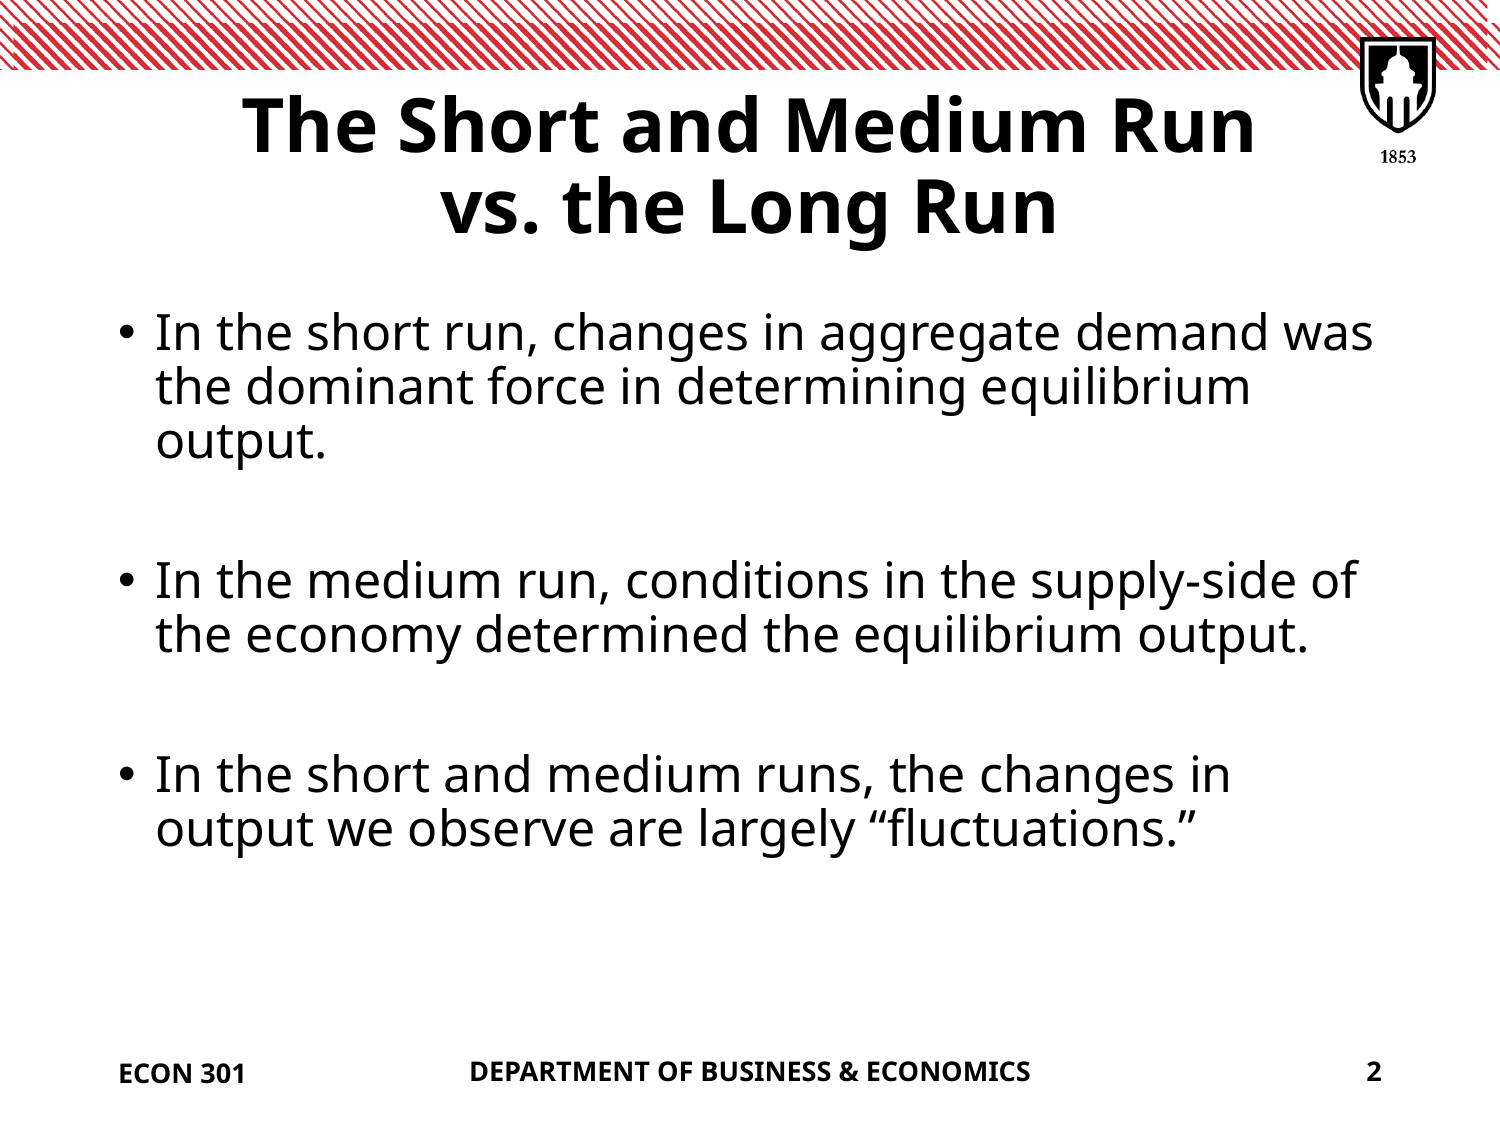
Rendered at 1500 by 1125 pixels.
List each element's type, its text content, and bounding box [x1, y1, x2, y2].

title The Short and Medium Run vs. the Long Run [103, 59, 1397, 278]
slide_number 2 [1059, 1042, 1397, 1103]
picture [0, 0, 1500, 163]
footer DEPARTMENT OF BUSINESS & ECONOMICS [277, 1042, 1059, 1103]
slide_number ECON 301 [103, 1042, 277, 1103]
list In the short run, changes in aggregate demand was the dominant force in determining equilibrium output. In the medium run, conditions in the supply-side of the economy determined the equilibrium output. In the short and medium runs, the changes in output we observe are largely “fluctuations.” [103, 299, 1397, 1014]
